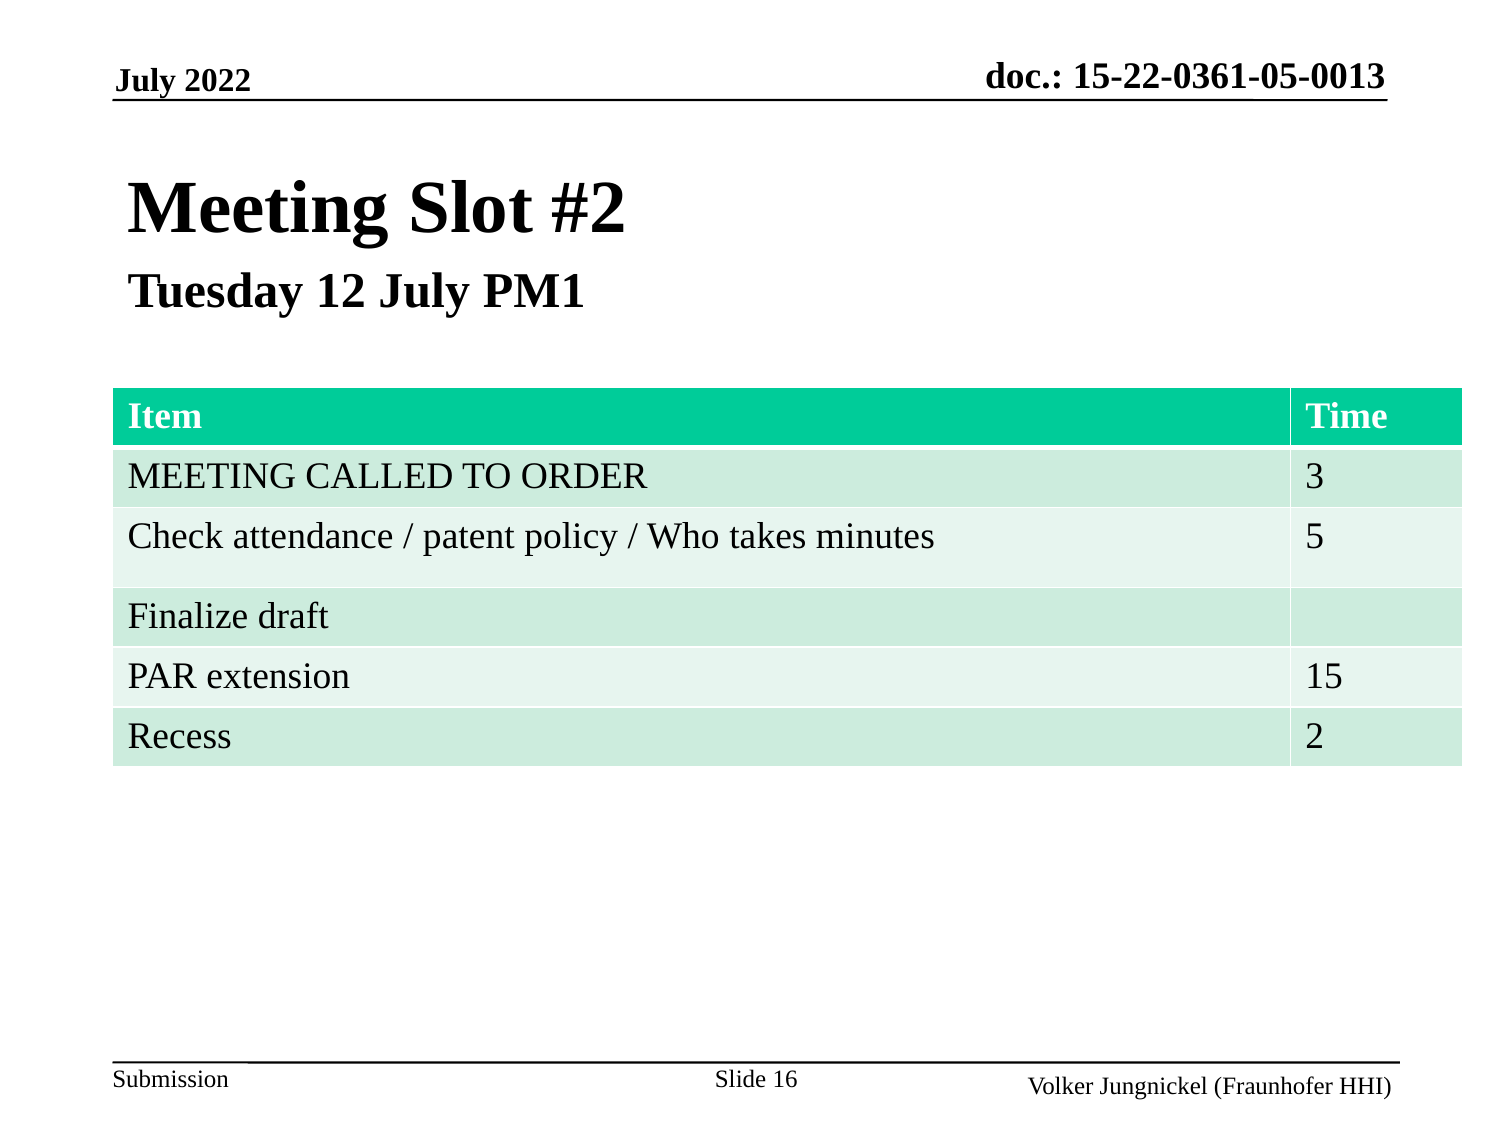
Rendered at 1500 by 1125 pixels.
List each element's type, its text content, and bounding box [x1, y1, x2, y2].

table_cell Check attendance / patent policy / Who takes minutes [113, 508, 1290, 587]
table_header Time [1291, 388, 1462, 445]
table_cell Recess [113, 708, 1290, 766]
table_cell PAR extension [113, 648, 1290, 706]
slide_number Slide 16 [711, 1061, 801, 1093]
table_cell 2 [1291, 708, 1462, 766]
table_cell 15 [1291, 648, 1462, 706]
table_header Item [113, 388, 1290, 445]
footer Volker Jungnickel (Fraunhofer HHI) [1012, 1062, 1439, 1100]
table_cell [1291, 588, 1462, 646]
text_box Meeting Slot #2 Tuesday 12 July PM1 [112, 149, 1388, 387]
table_cell 3 [1291, 450, 1462, 507]
table_cell MEETING CALLED TO ORDER [113, 450, 1290, 507]
table_cell Finalize draft [113, 588, 1290, 646]
table_cell 5 [1291, 508, 1462, 587]
